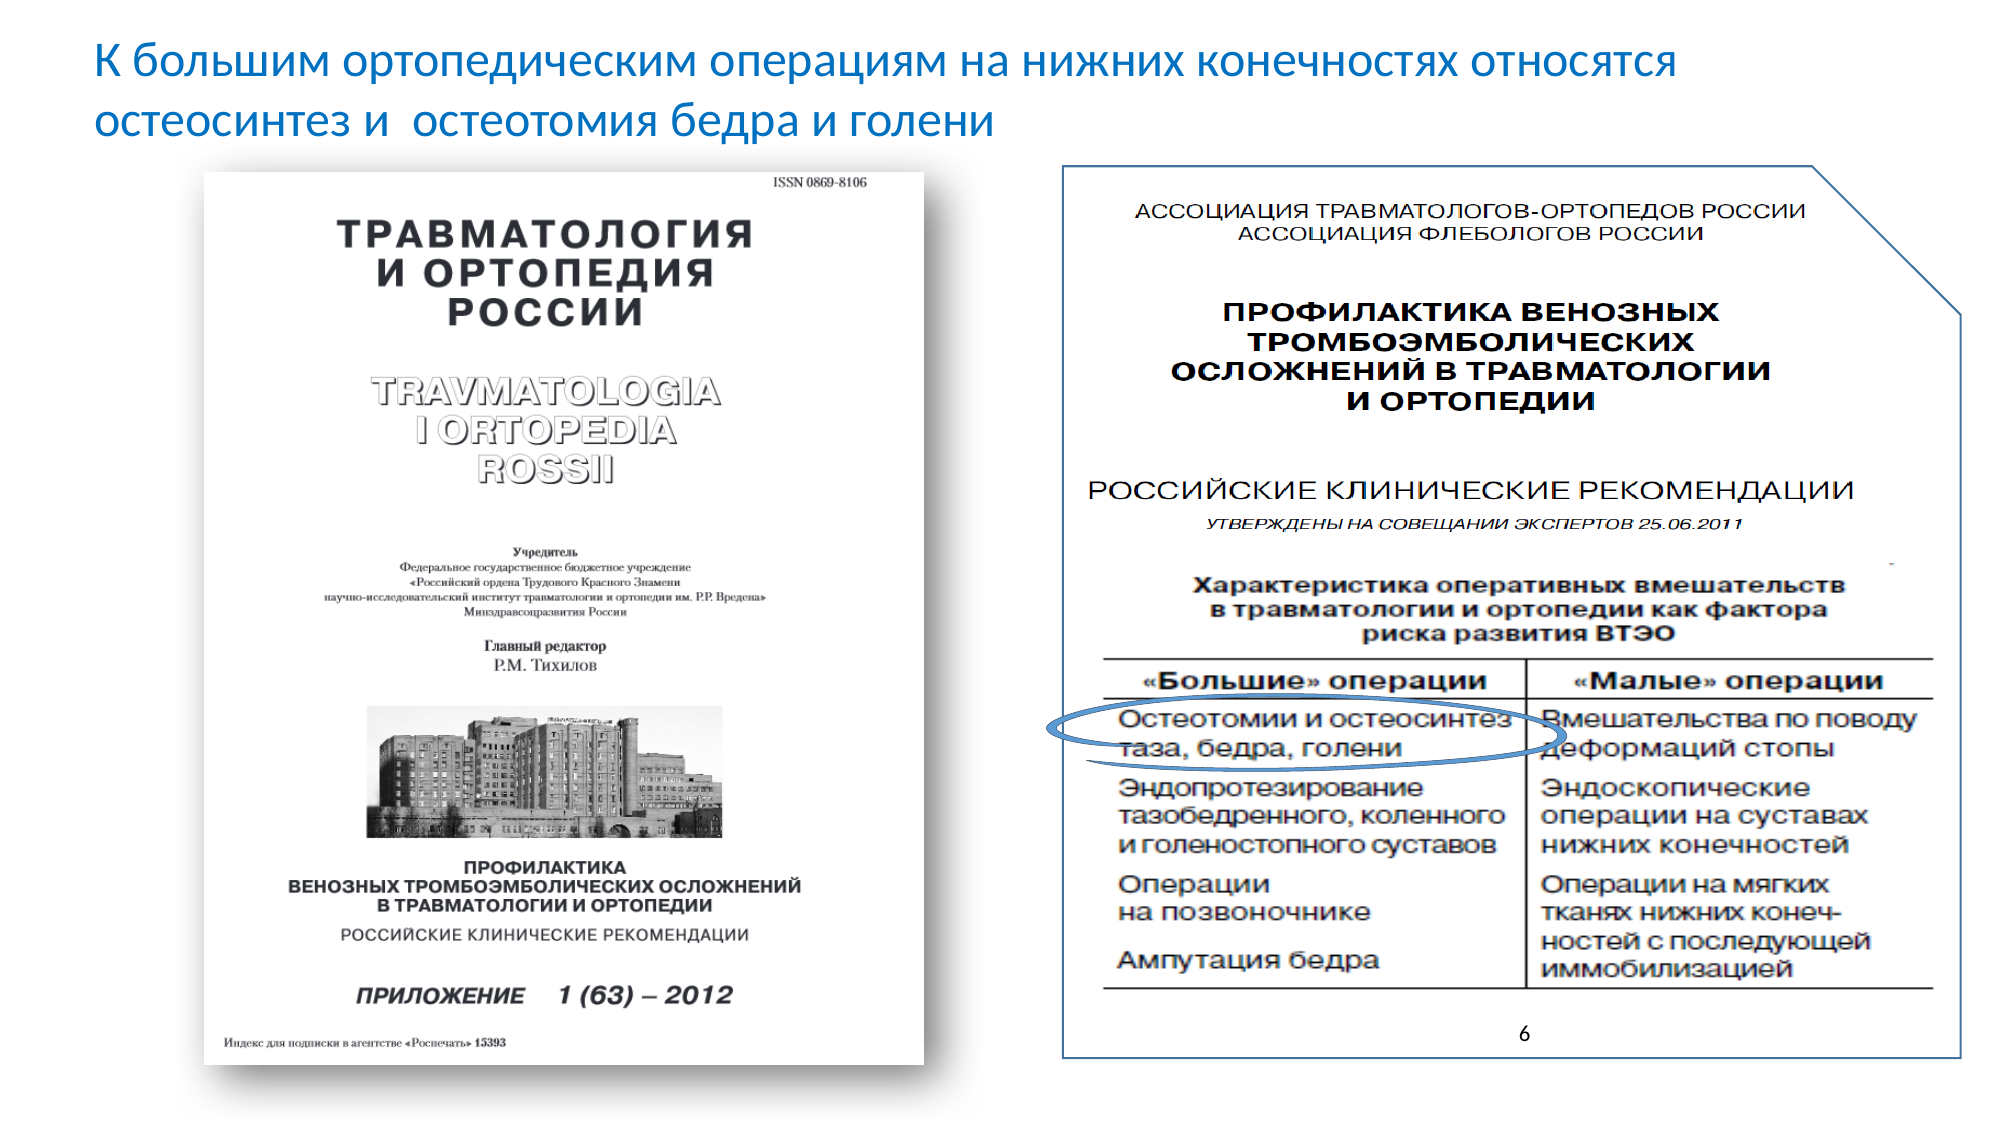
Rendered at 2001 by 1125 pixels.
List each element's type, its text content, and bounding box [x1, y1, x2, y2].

text_box [1061, 165, 1832, 184]
picture [204, 172, 924, 1065]
text_box 6 [1504, 1011, 1567, 1054]
text_box К большим ортопедическим операциям на нижних конечностях относятся остеосинтез и остеотомия бедра и голени [79, 19, 1875, 154]
text_box [1061, 294, 1962, 1060]
picture [1004, 184, 1943, 1005]
text_box [1046, 709, 1088, 745]
